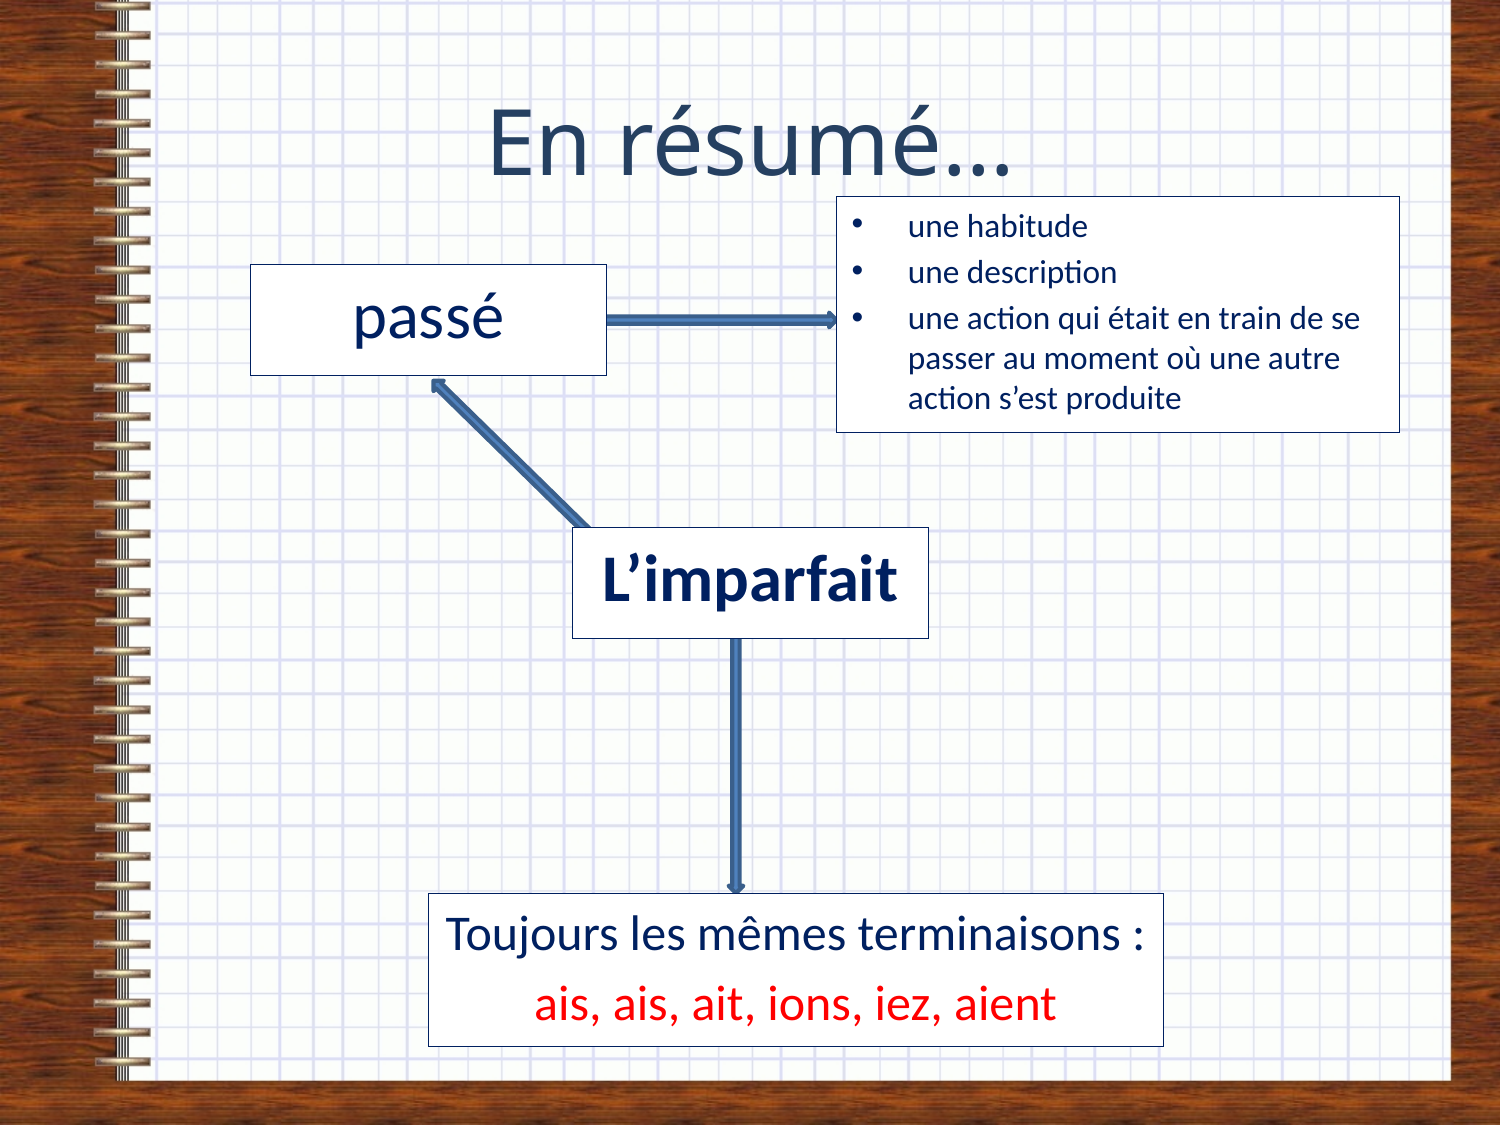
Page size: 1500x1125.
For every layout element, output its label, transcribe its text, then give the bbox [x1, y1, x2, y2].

text_box une habitude une description une action qui était en train de se passer au moment où une autre action s’est produite [836, 196, 1400, 433]
text_box Toujours les mêmes terminaisons : ais, ais, ait, ions, iez, aient [428, 893, 1164, 1047]
text_box [431, 378, 592, 527]
picture [0, 0, 1500, 1125]
text_box [607, 310, 836, 330]
title En résumé… [75, 45, 1425, 233]
list L’imparfait [572, 527, 929, 639]
text_box [726, 639, 746, 893]
text_box passé [250, 264, 607, 376]
